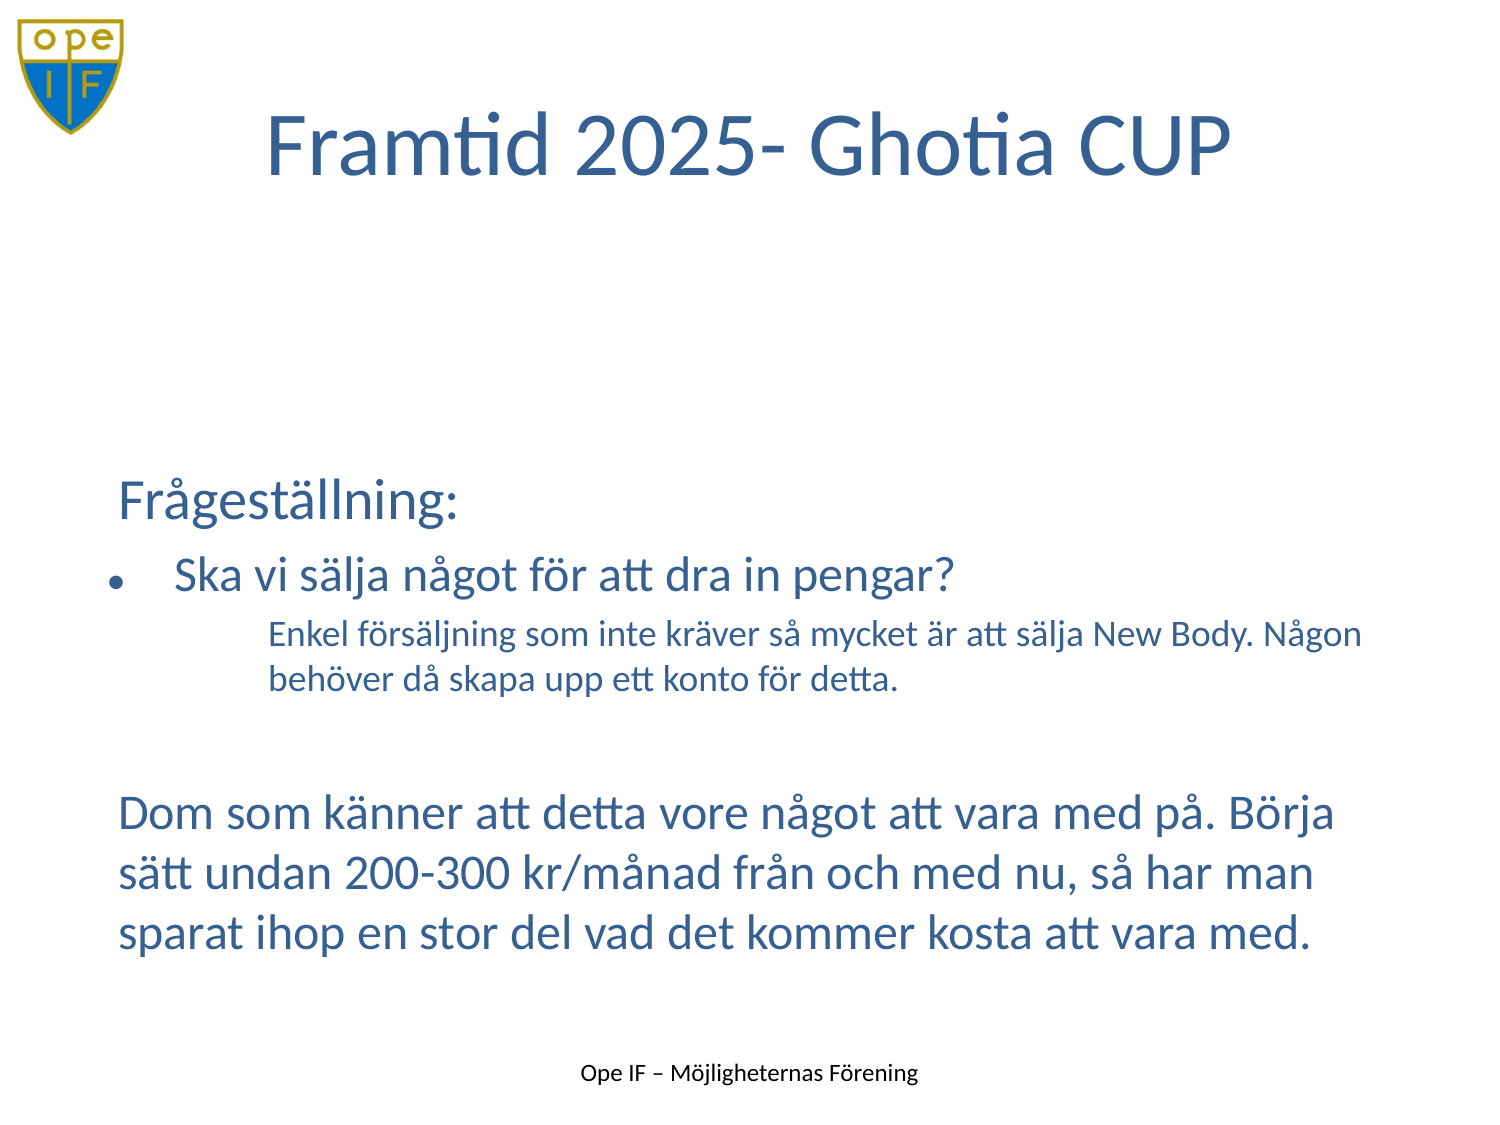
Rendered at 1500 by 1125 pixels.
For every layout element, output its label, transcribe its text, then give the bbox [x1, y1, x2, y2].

picture [17, 19, 124, 135]
title Framtid 2025- Ghotia CUP [75, 45, 1425, 233]
list Frågeställning: Ska vi sälja något för att dra in pengar? Enkel försäljning som inte kräver så mycket är att sälja New Body. Någon behöver då skapa upp ett konto för detta. Dom som känner att detta vore något att vara med på. Börja sätt undan 200-300 kr/månad från och med nu, så har man sparat ihop en stor del vad det kommer kosta att vara med. [103, 235, 1428, 967]
